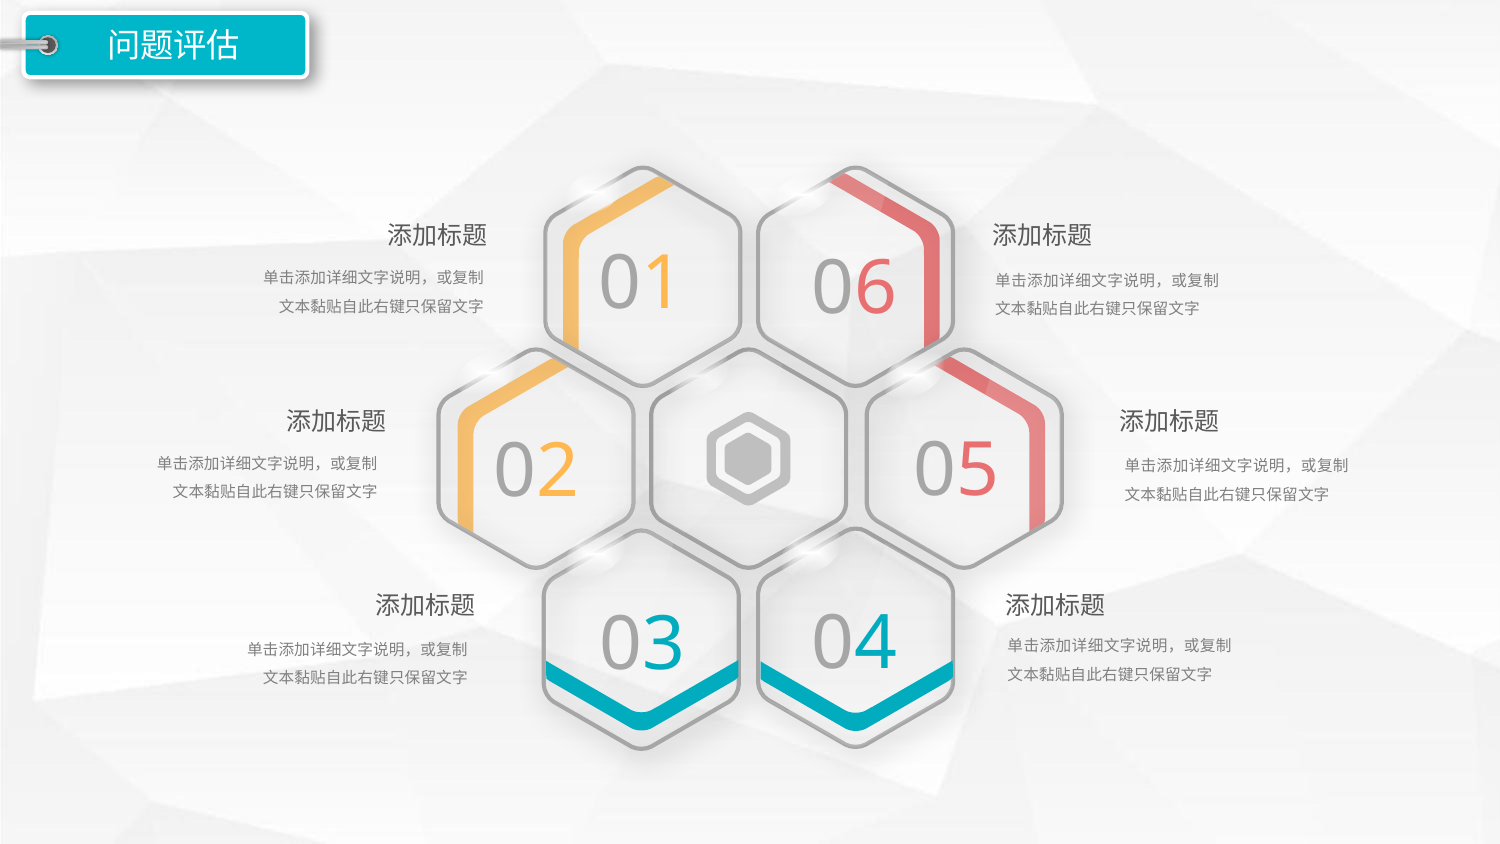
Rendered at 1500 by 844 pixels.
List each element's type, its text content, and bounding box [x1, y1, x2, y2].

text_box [545, 166, 741, 389]
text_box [38, 35, 58, 55]
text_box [651, 348, 847, 569]
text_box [865, 348, 1062, 569]
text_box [543, 529, 739, 750]
text_box 问题评估 [39, 17, 308, 72]
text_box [990, 582, 1247, 692]
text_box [978, 211, 1234, 326]
text_box [22, 11, 309, 79]
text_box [1104, 397, 1364, 512]
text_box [228, 582, 493, 696]
picture [0, 0, 1500, 844]
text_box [438, 348, 636, 570]
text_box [138, 397, 404, 509]
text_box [244, 211, 502, 324]
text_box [757, 527, 954, 748]
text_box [0, 40, 48, 49]
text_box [758, 166, 954, 387]
